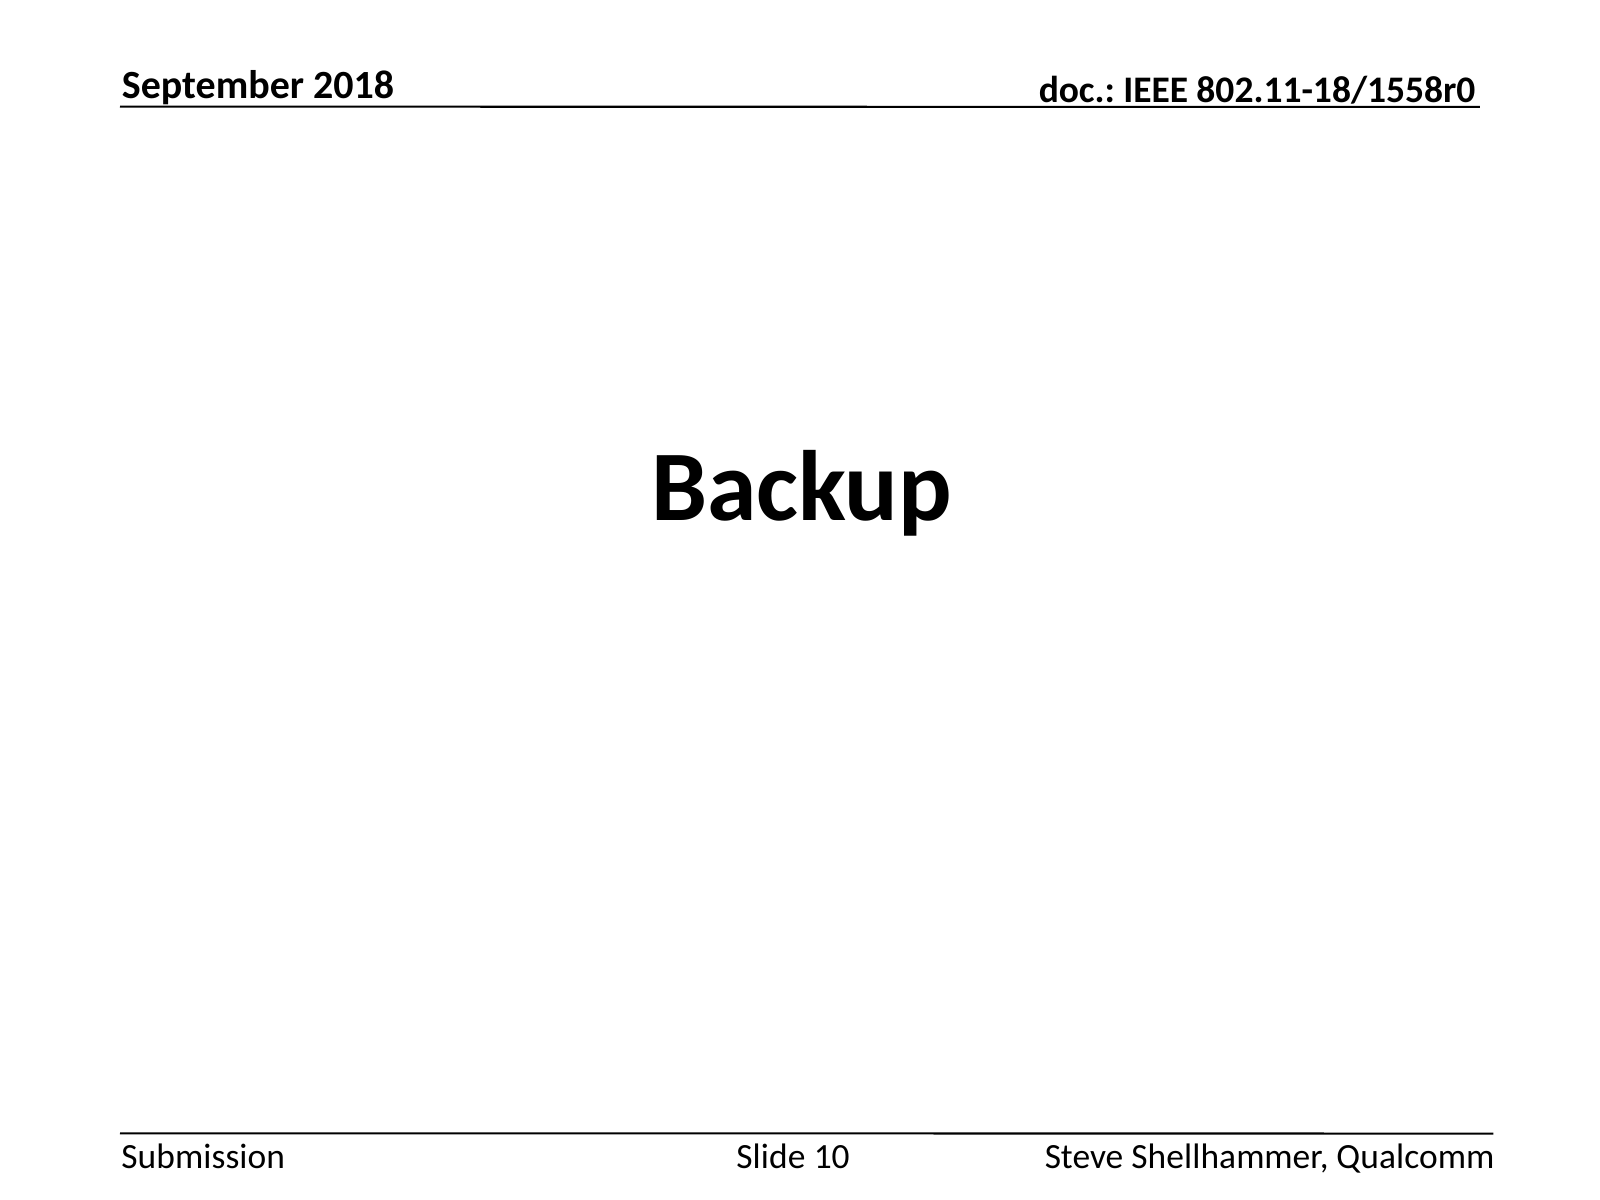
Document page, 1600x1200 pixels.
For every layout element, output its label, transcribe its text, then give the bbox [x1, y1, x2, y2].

slide_number Slide 10 [733, 1132, 854, 1197]
title Backup [121, 387, 1482, 575]
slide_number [121, 58, 451, 107]
footer Steve Shellhammer, Qualcomm [937, 1132, 1495, 1174]
